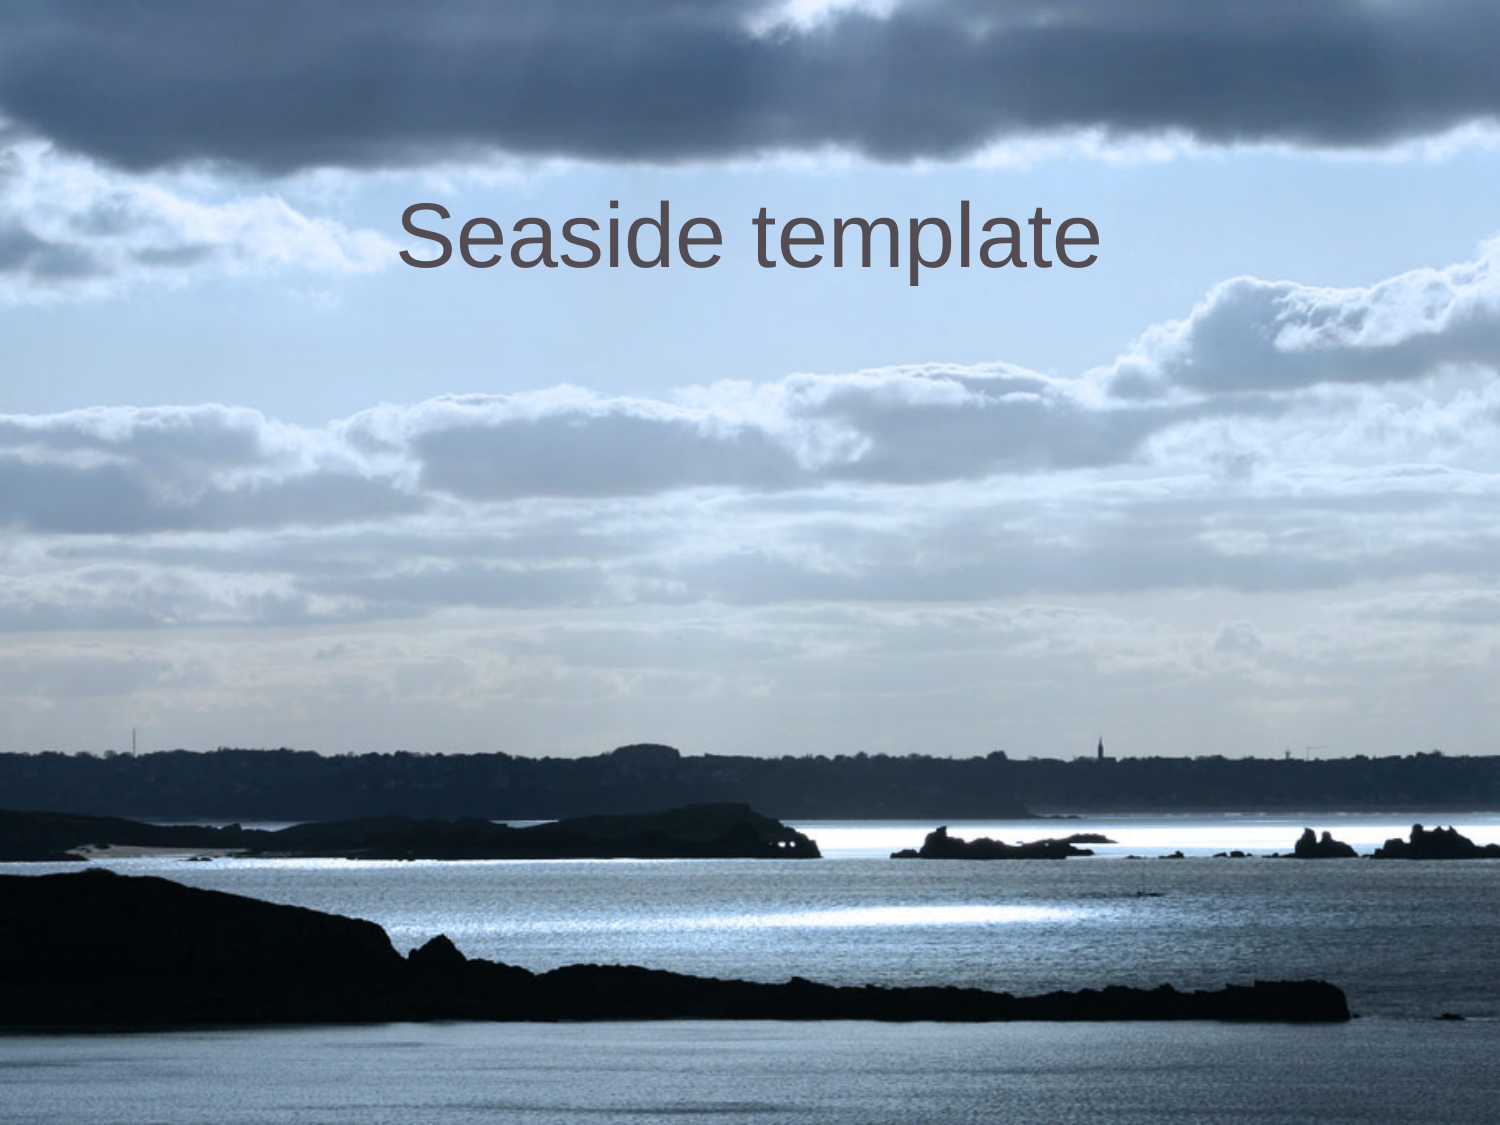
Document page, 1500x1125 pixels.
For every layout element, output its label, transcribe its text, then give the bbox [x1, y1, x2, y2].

text_box [113, 859, 1390, 1059]
title Seaside template [112, 137, 1388, 325]
picture [0, 0, 1500, 1125]
